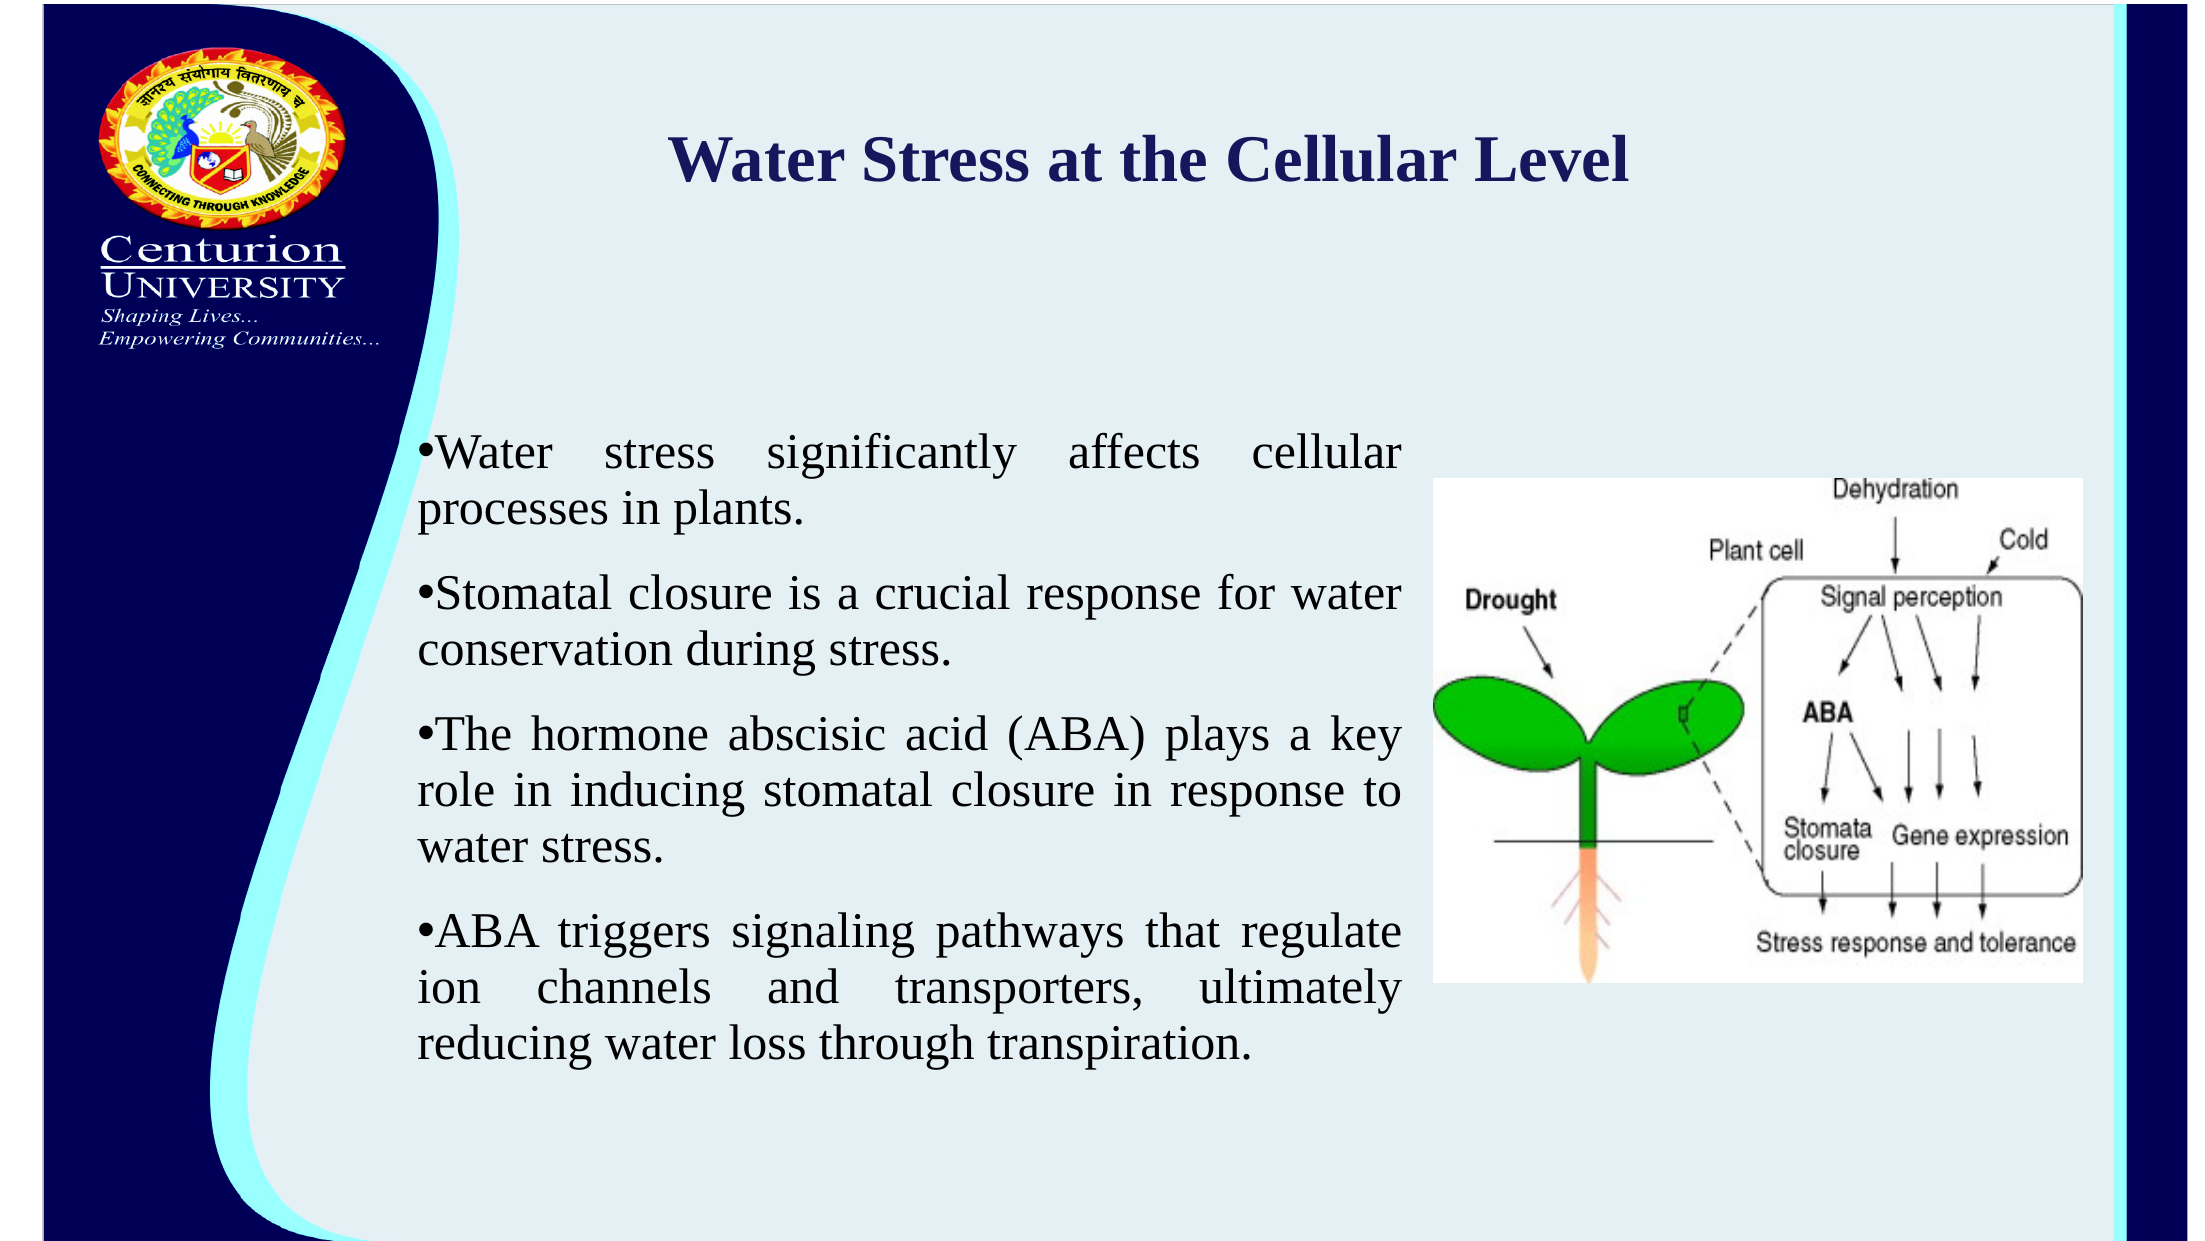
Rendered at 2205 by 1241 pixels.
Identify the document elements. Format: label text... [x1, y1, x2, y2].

list Water stress significantly affects cellular processes in plants. Stomatal closure is a crucial response for water conservation during stress. The hormone abscisic acid (ABA) plays a key role in inducing stomatal closure in response to water stress. ABA triggers signaling pathways that regulate ion channels and transporters, ultimately reducing water loss through transpiration. [417, 419, 1404, 1109]
title Water Stress at the Cellular Level [606, 114, 1693, 197]
picture [42, 4, 2188, 1241]
